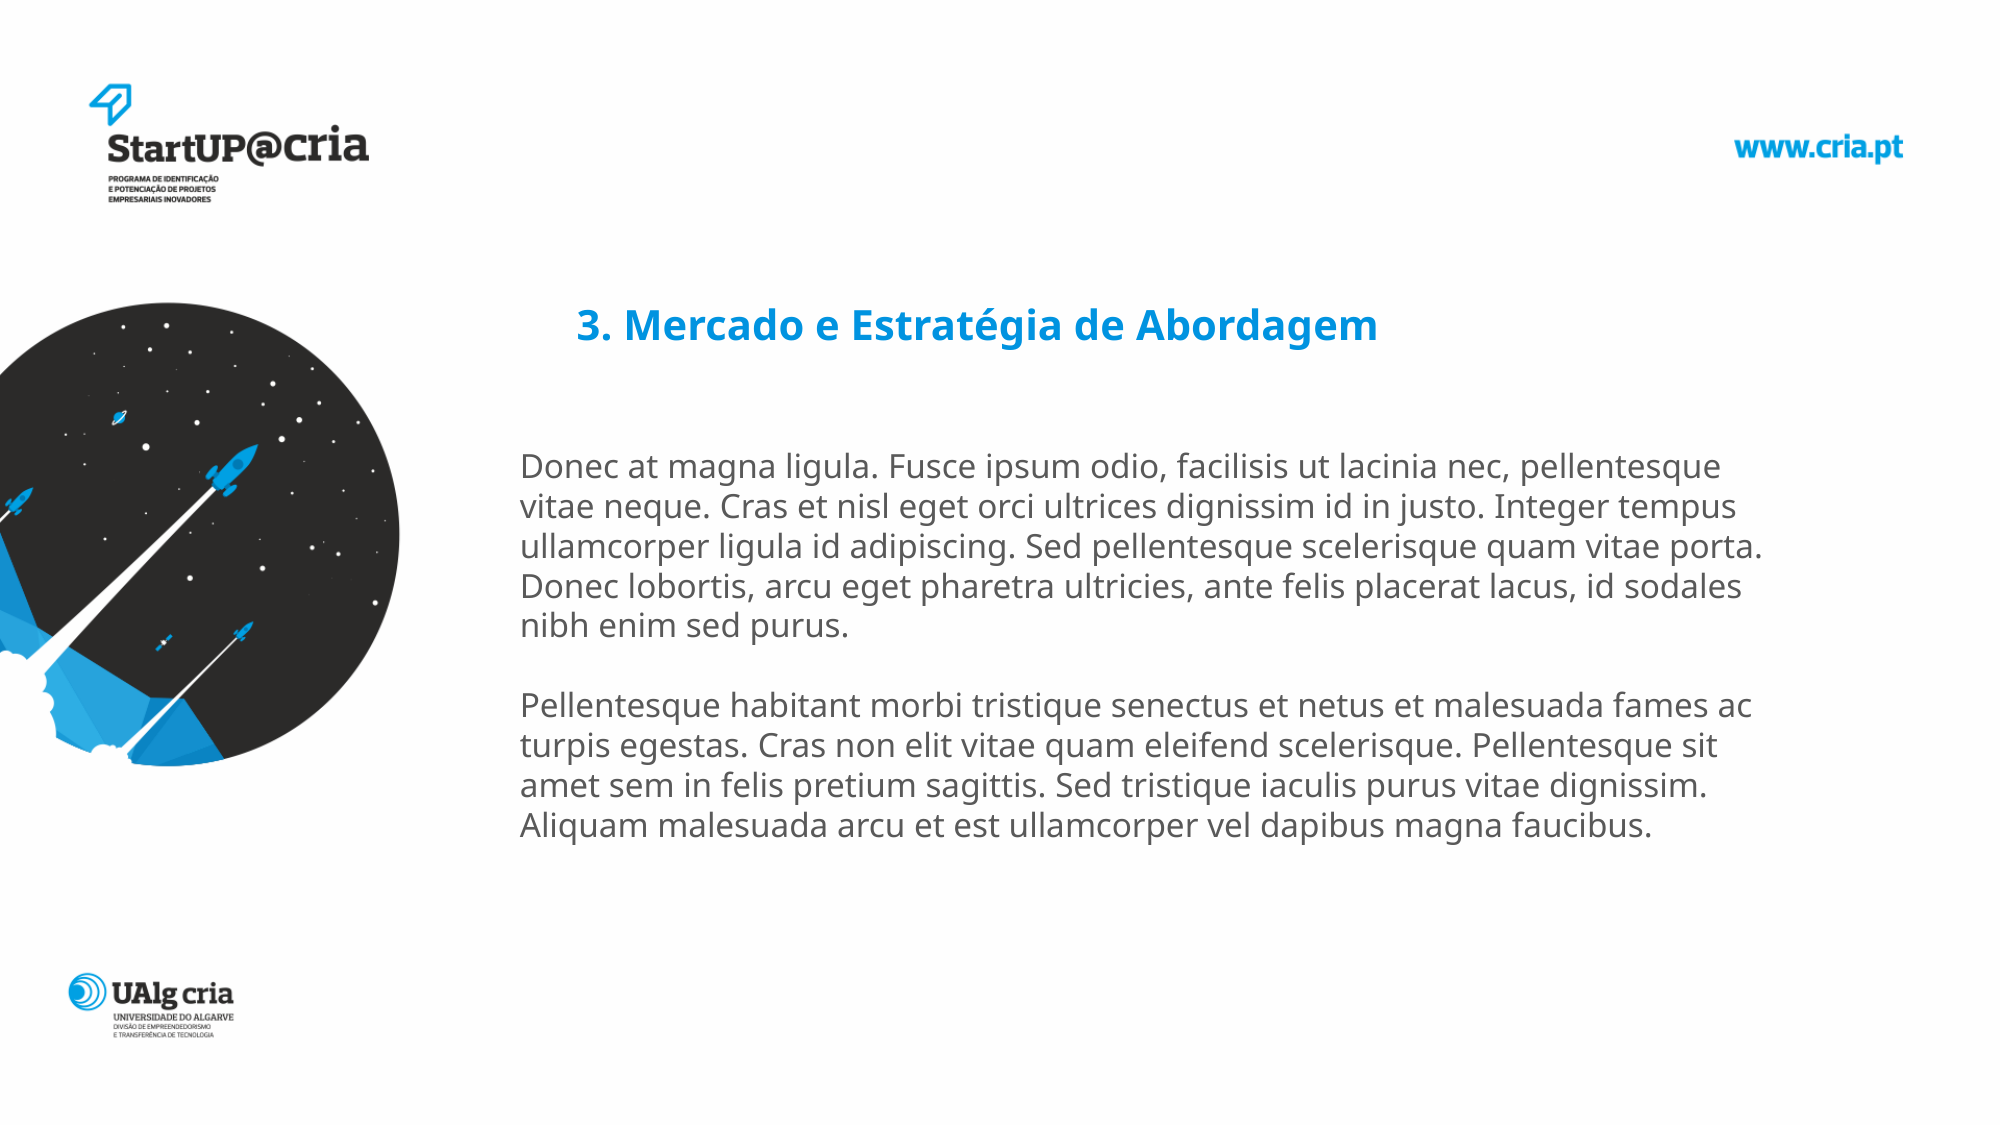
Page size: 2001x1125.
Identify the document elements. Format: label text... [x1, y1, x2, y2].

picture [0, 0, 2001, 1125]
text_box Donec at magna ligula. Fusce ipsum odio, facilisis ut lacinia nec, pellentesque vitae neque. Cras et nisl eget orci ultrices dignissim id in justo. Integer tempus ullamcorper ligula id adipiscing. Sed pellentesque scelerisque quam vitae porta. Donec lobortis, arcu eget pharetra ultricies, ante felis placerat lacus, id sodales nibh enim sed purus. Pellentesque habitant morbi tristique senectus et netus et malesuada fames ac turpis egestas. Cras non elit vitae quam eleifend scelerisque. Pellentesque sit amet sem in felis pretium sagittis. Sed tristique iaculis purus vitae dignissim. Aliquam malesuada arcu et est ullamcorper vel dapibus magna faucibus. [505, 437, 1817, 852]
text_box 3. Mercado e Estratégia de Abordagem [561, 291, 1395, 357]
